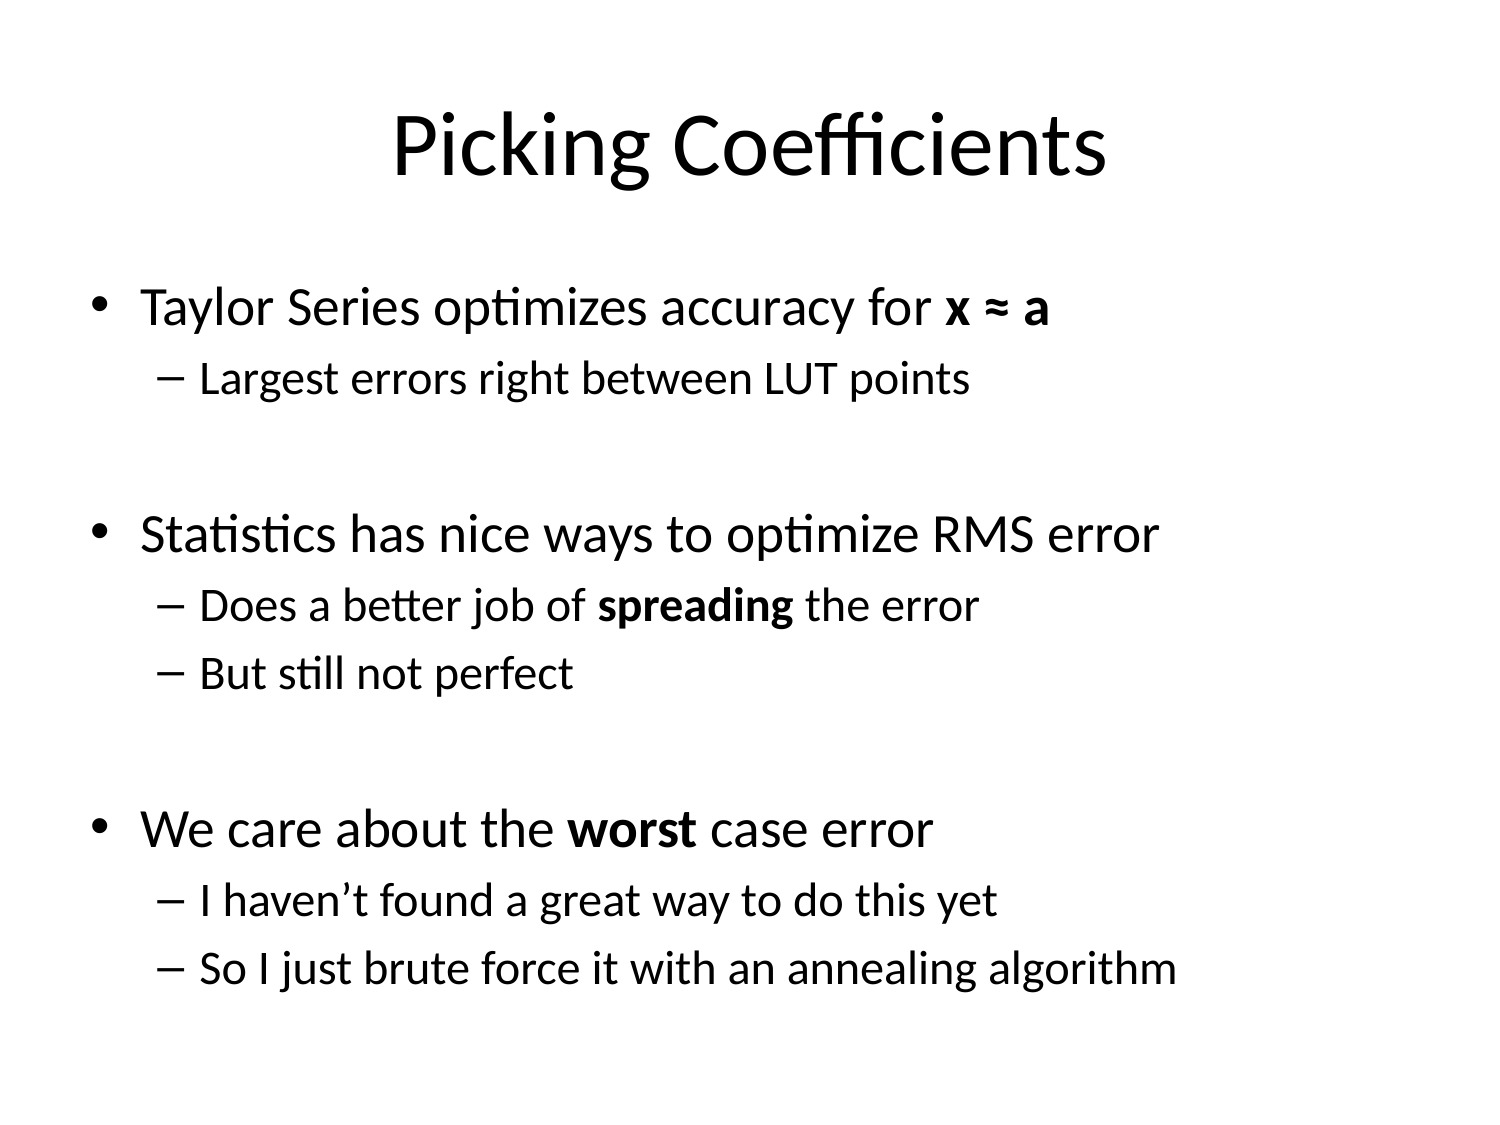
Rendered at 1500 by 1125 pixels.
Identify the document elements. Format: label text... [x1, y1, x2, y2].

title Picking Coefficients [75, 45, 1425, 233]
list Taylor Series optimizes accuracy for x ≈ a Largest errors right between LUT points Statistics has nice ways to optimize RMS error Does a better job of spreading the error But still not perfect We care about the worst case error I haven’t found a great way to do this yet So I just brute force it with an annealing algorithm [75, 262, 1425, 1005]
